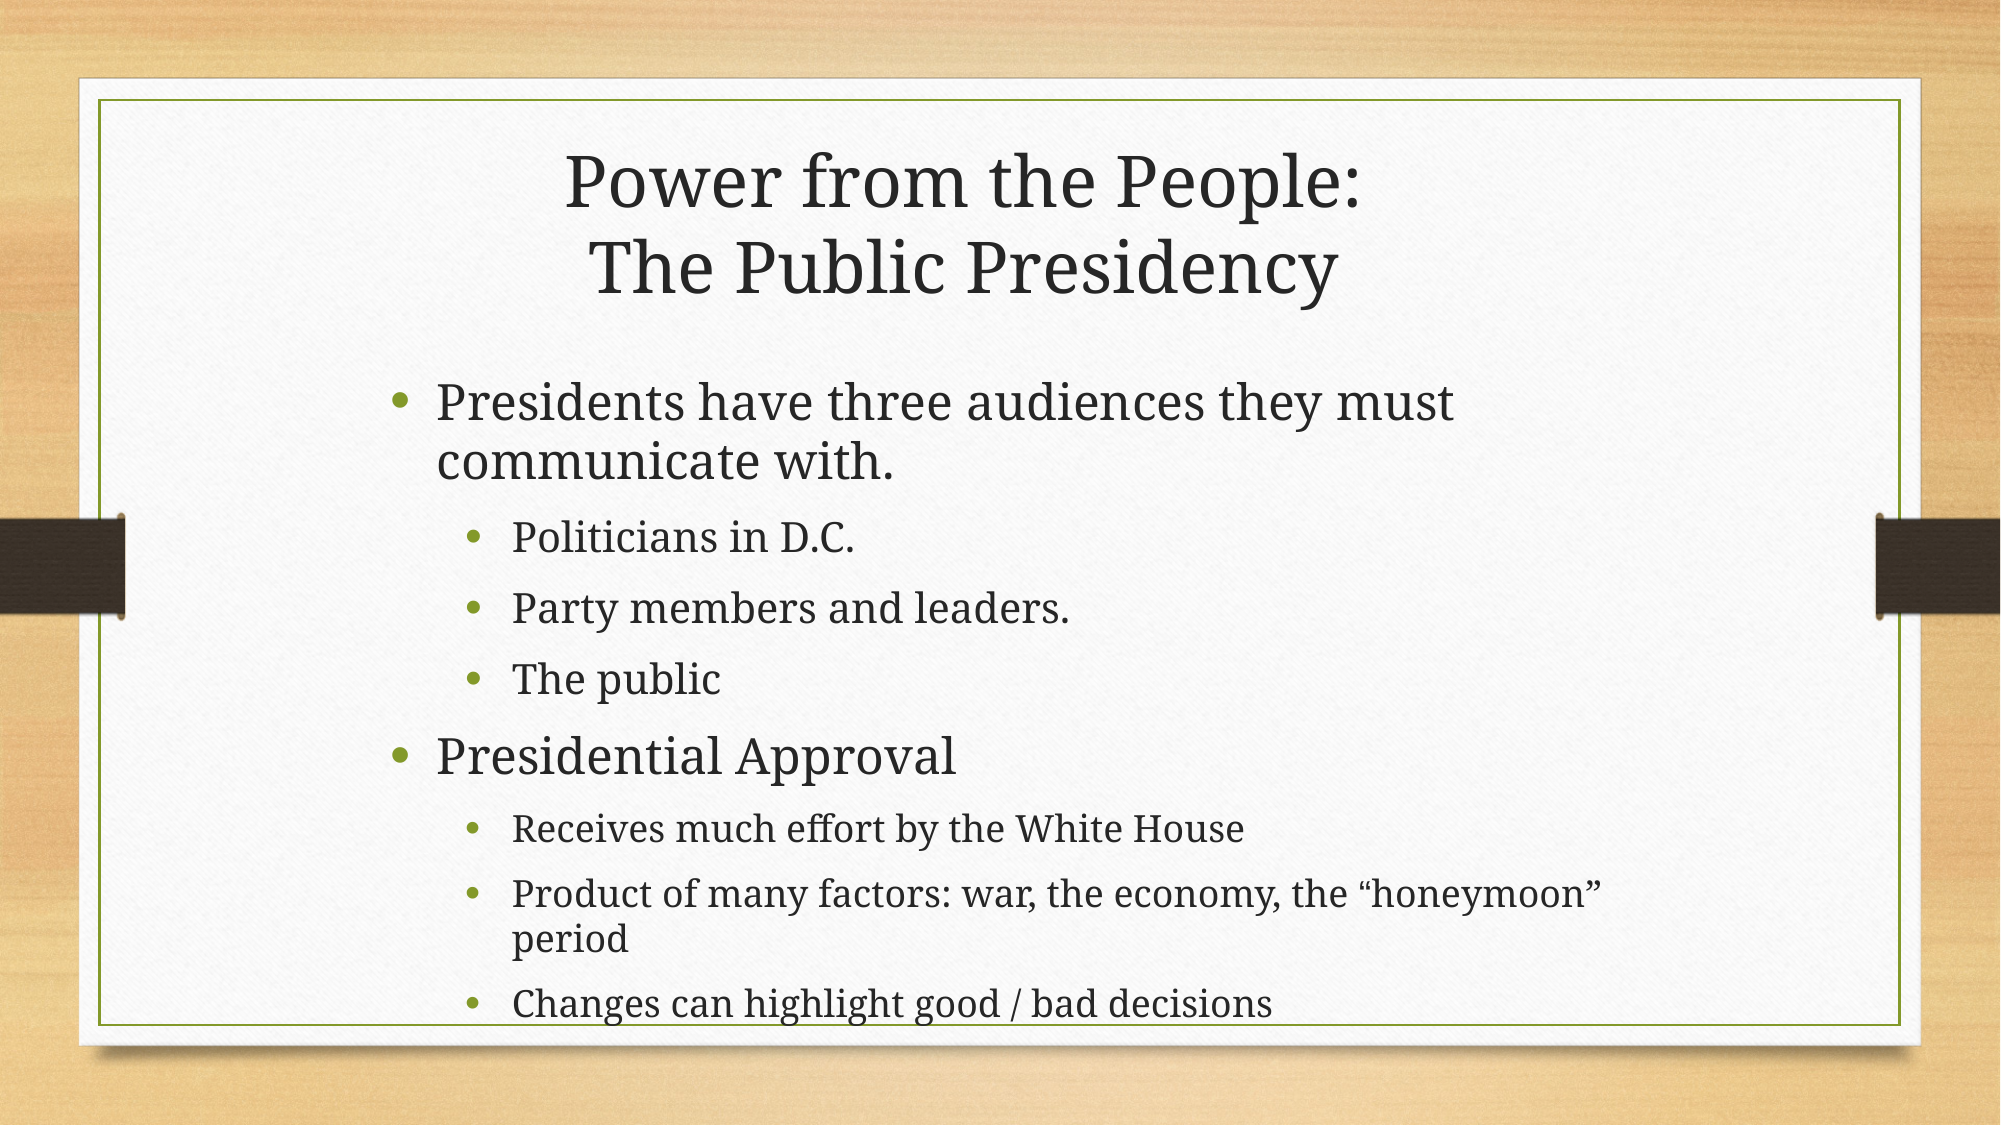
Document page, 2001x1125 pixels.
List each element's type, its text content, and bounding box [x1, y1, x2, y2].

picture [0, 0, 2001, 1125]
list Presidents have three audiences they must communicate with. Politicians in D.C. Party members and leaders. The public Presidential Approval Receives much effort by the White House Product of many factors: war, the economy, the “honeymoon” period Changes can highlight good / bad decisions [375, 362, 1650, 675]
title Power from the People: The Public Presidency [64, 128, 1865, 316]
